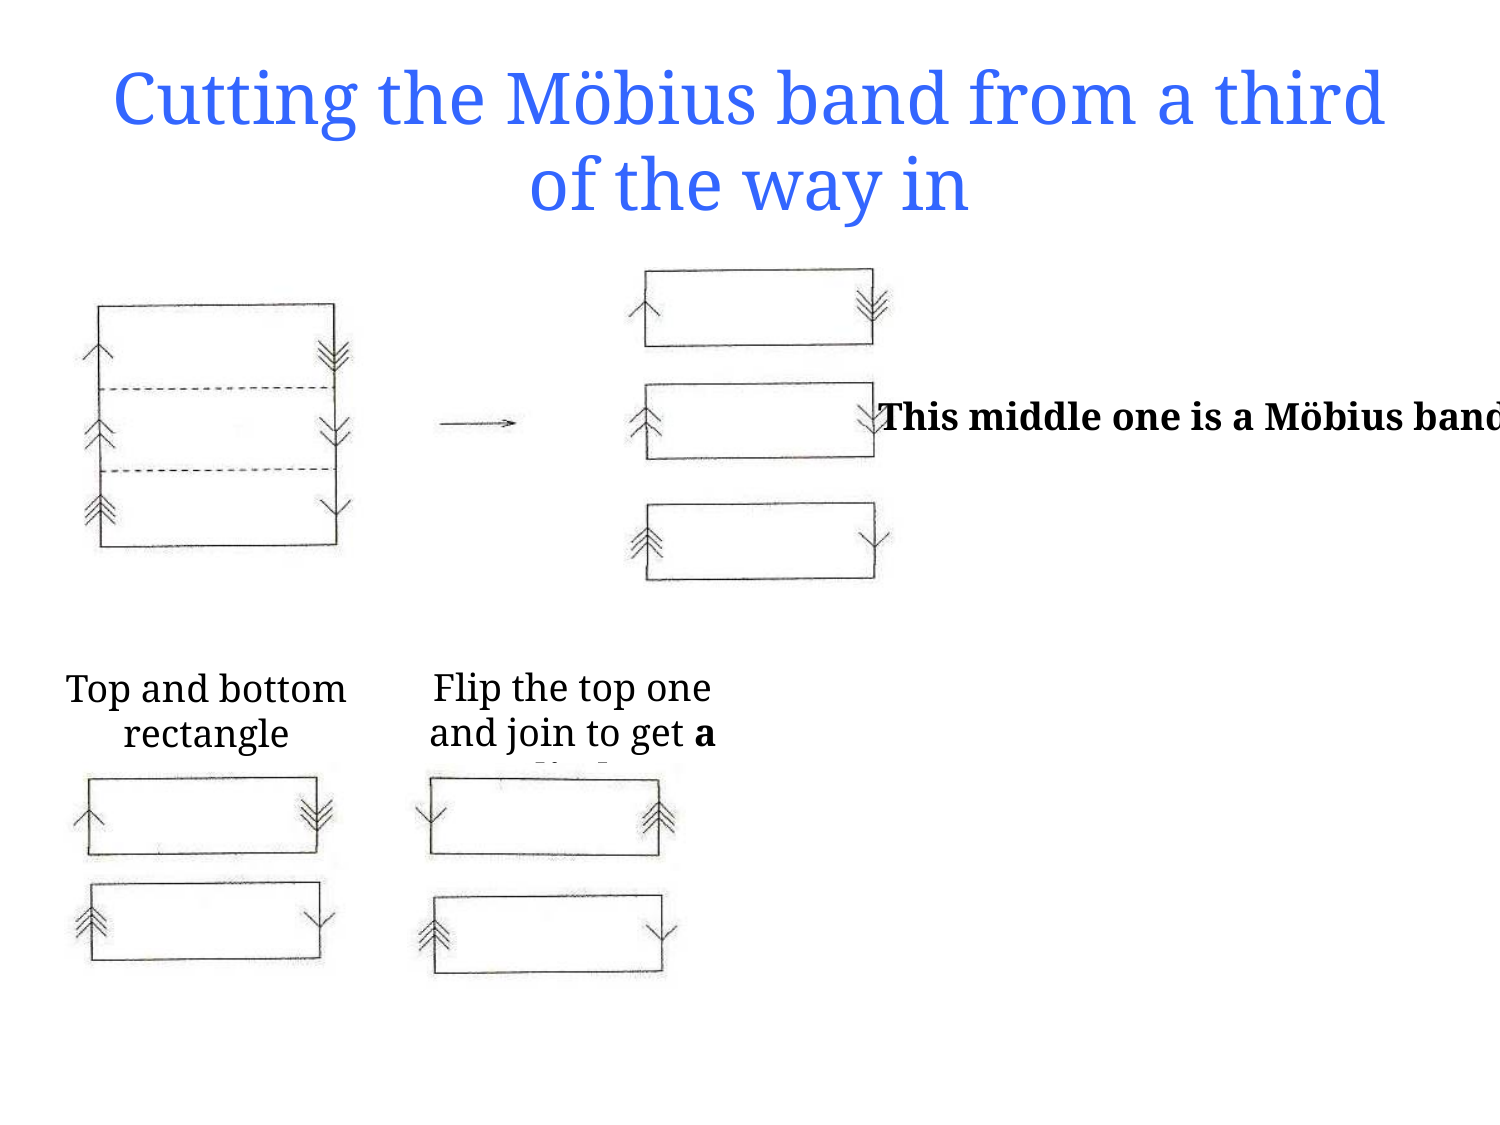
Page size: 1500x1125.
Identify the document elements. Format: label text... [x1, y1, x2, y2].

picture [407, 881, 696, 990]
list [52, 266, 951, 609]
text_box Top and bottom rectangle [41, 657, 372, 762]
title Cutting the Möbius band from a third of the way in [75, 45, 1425, 233]
picture [63, 761, 353, 977]
text_box This middle one is a Möbius band [955, 385, 1500, 445]
text_box Flip the top one and join to get a cylinder [395, 656, 750, 807]
picture [405, 762, 692, 871]
